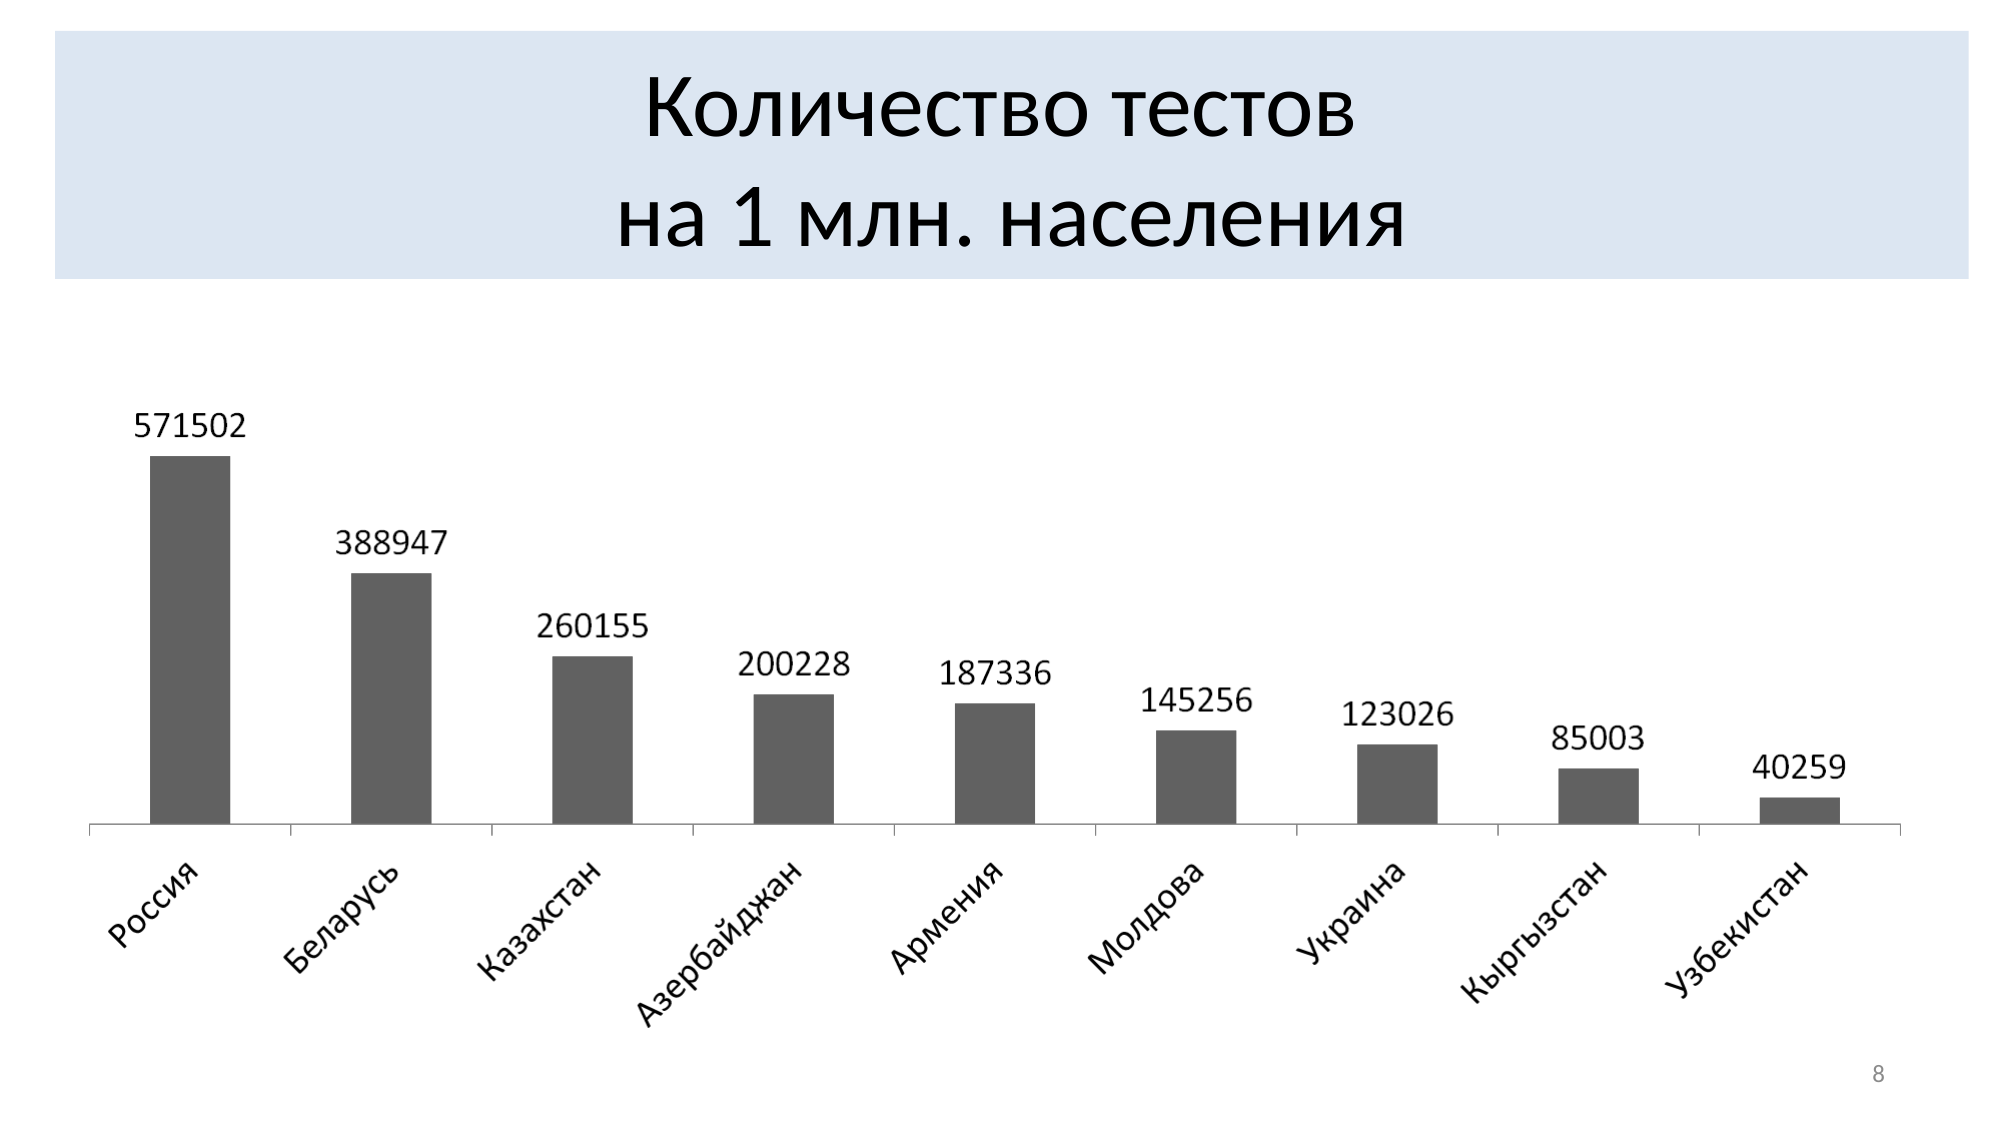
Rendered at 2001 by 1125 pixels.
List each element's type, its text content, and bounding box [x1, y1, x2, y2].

title Количество тестов на 1 млн. населения [55, 30, 1969, 279]
slide_number 8 [1433, 1060, 1900, 1103]
picture [66, 349, 1924, 1050]
